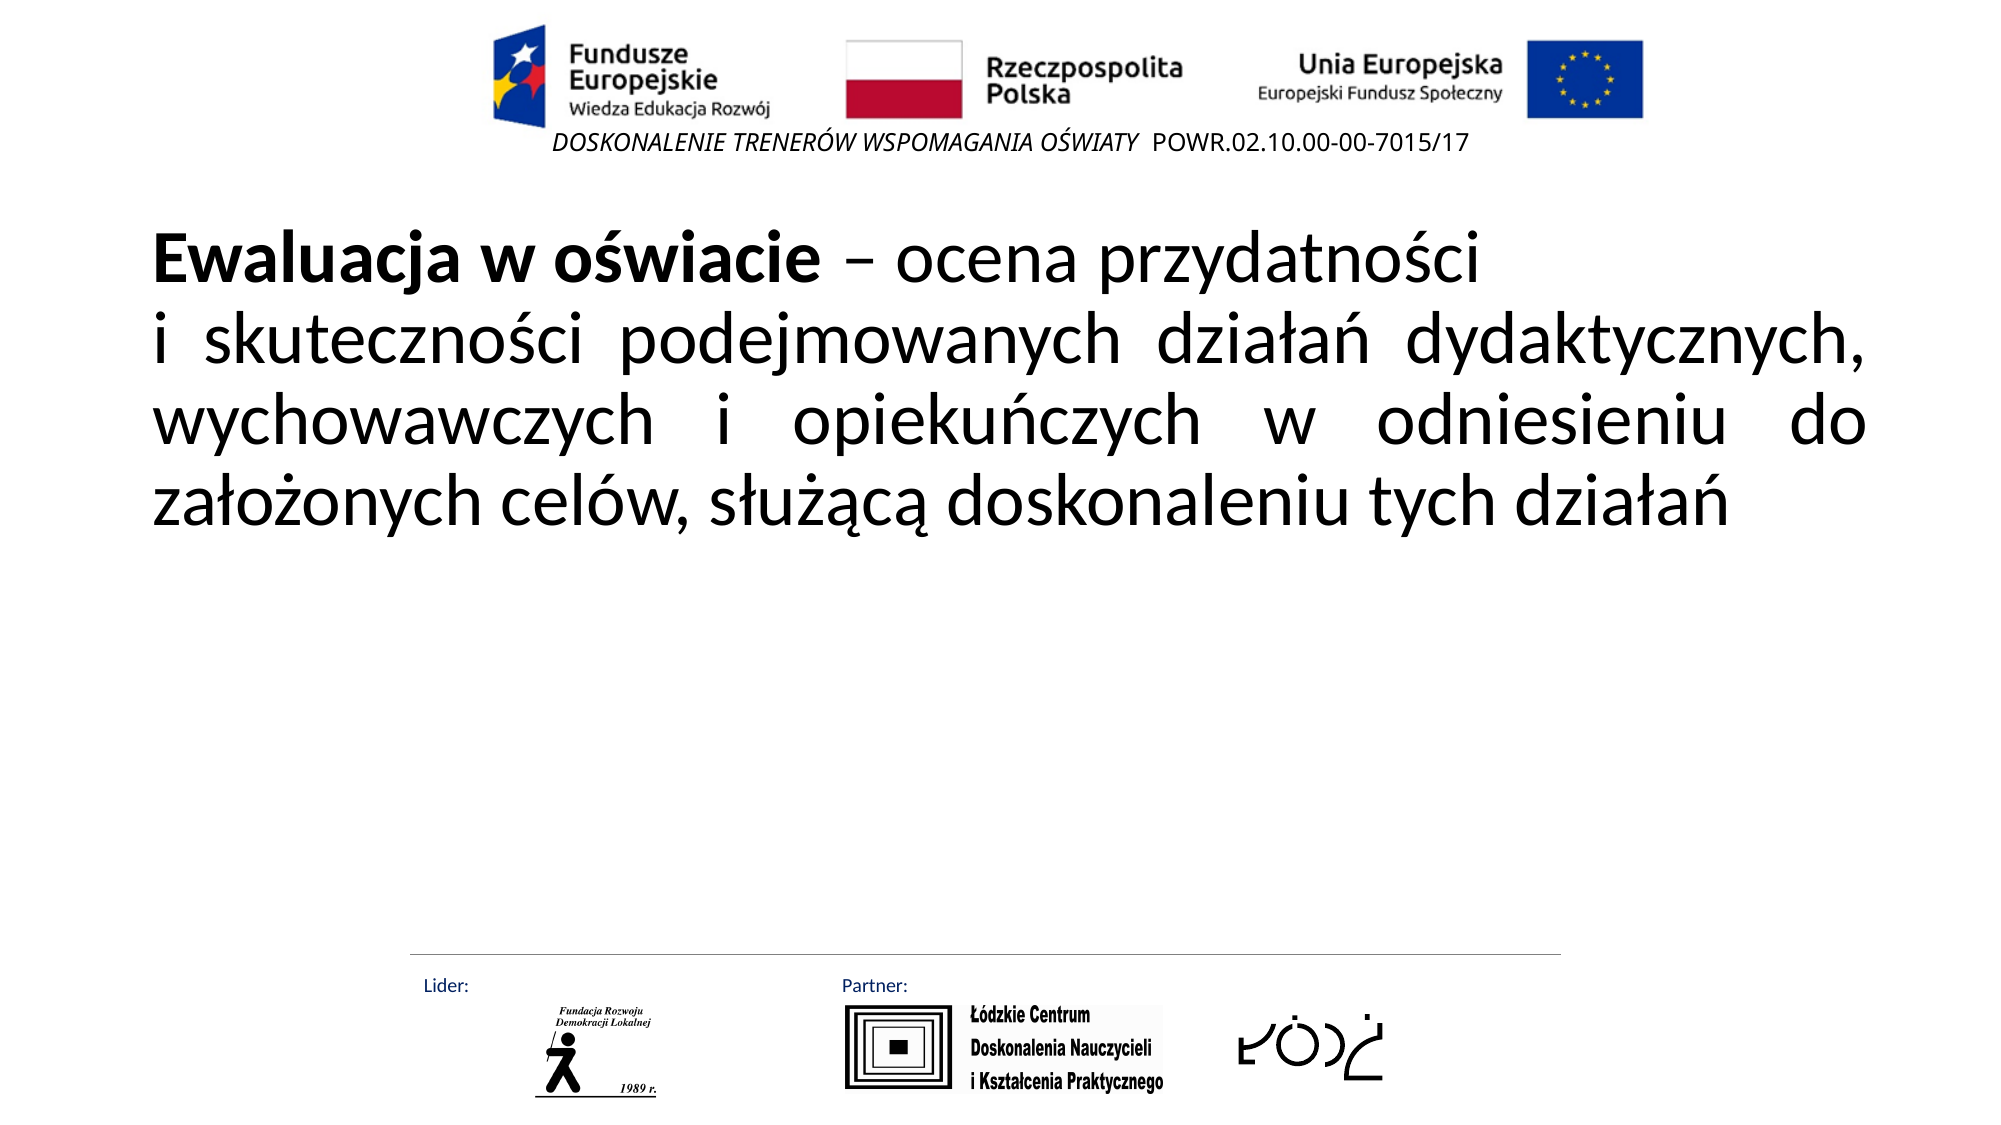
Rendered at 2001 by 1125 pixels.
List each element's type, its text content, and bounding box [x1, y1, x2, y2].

list Ewaluacja w oświacie – ocena przydatności i skuteczności podejmowanych działań dydaktycznych, wychowawczych i opiekuńczych w odniesieniu do założonych celów, służącą doskonaleniu tych działań [137, 210, 1885, 954]
picture [384, 953, 1587, 1125]
title DOSKONALENIE TRENERÓW WSPOMAGANIA OŚWIATY POWR.02.10.00-00-7015/17 [151, 0, 1871, 169]
picture [468, 0, 1669, 154]
